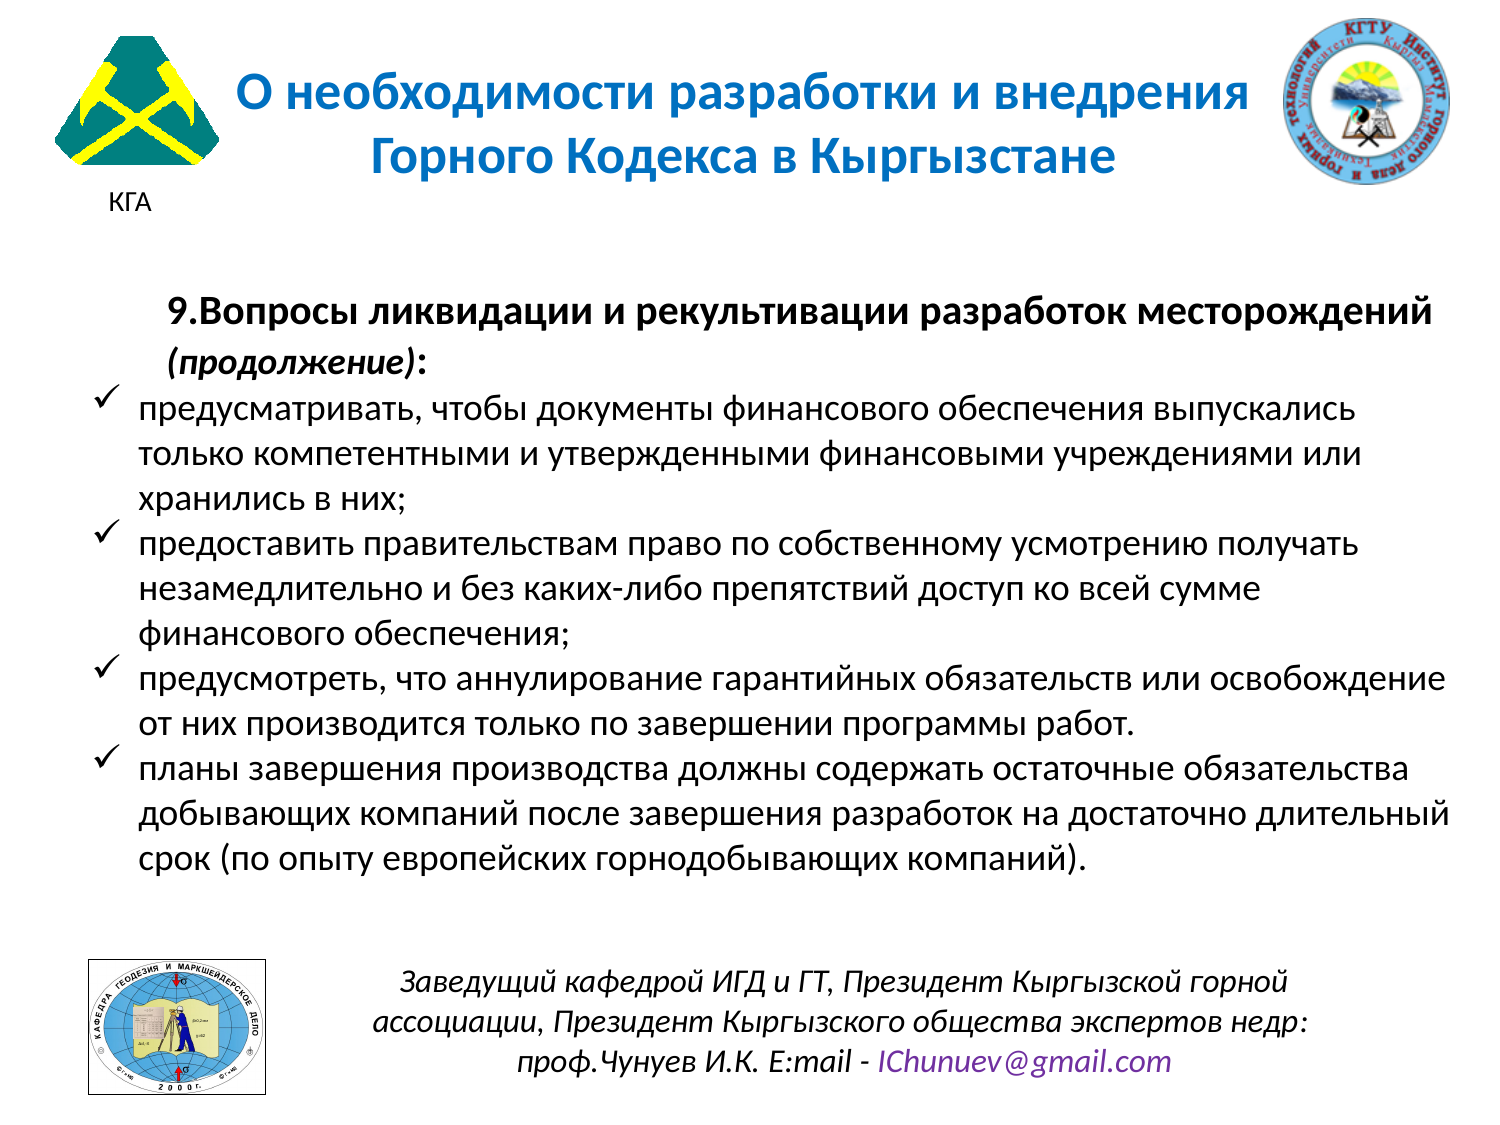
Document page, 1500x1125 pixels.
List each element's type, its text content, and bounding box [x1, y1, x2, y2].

text_box 9.Вопросы ликвидации и рекультивации разработок месторождений (продолжение): предусматривать, чтобы документы финансового обеспечения выпускались только компетентными и утвержденными финансовыми учреждениями или хранились в них; предоставить правительствам право по собственному усмотрению получать незамедлительно и без каких-либо препятствий доступ ко всей сумме финансового обеспечения; предусмотреть, что аннулирование гарантийных обязательств или освобождение от них производится только по завершении программы работ. планы завершения производства должны содержать остаточные обязательства добывающих компаний после завершения разработок на достаточно длительный срок (по опыту европейских горнодобывающих компаний). [76, 225, 1471, 1125]
picture [53, 29, 220, 174]
text_box КГА [93, 182, 179, 225]
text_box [53, 933, 300, 1119]
picture [1283, 18, 1450, 185]
text_box О необходимости разработки и внедрения Горного Кодекса в Кыргызстане [207, 57, 1282, 225]
